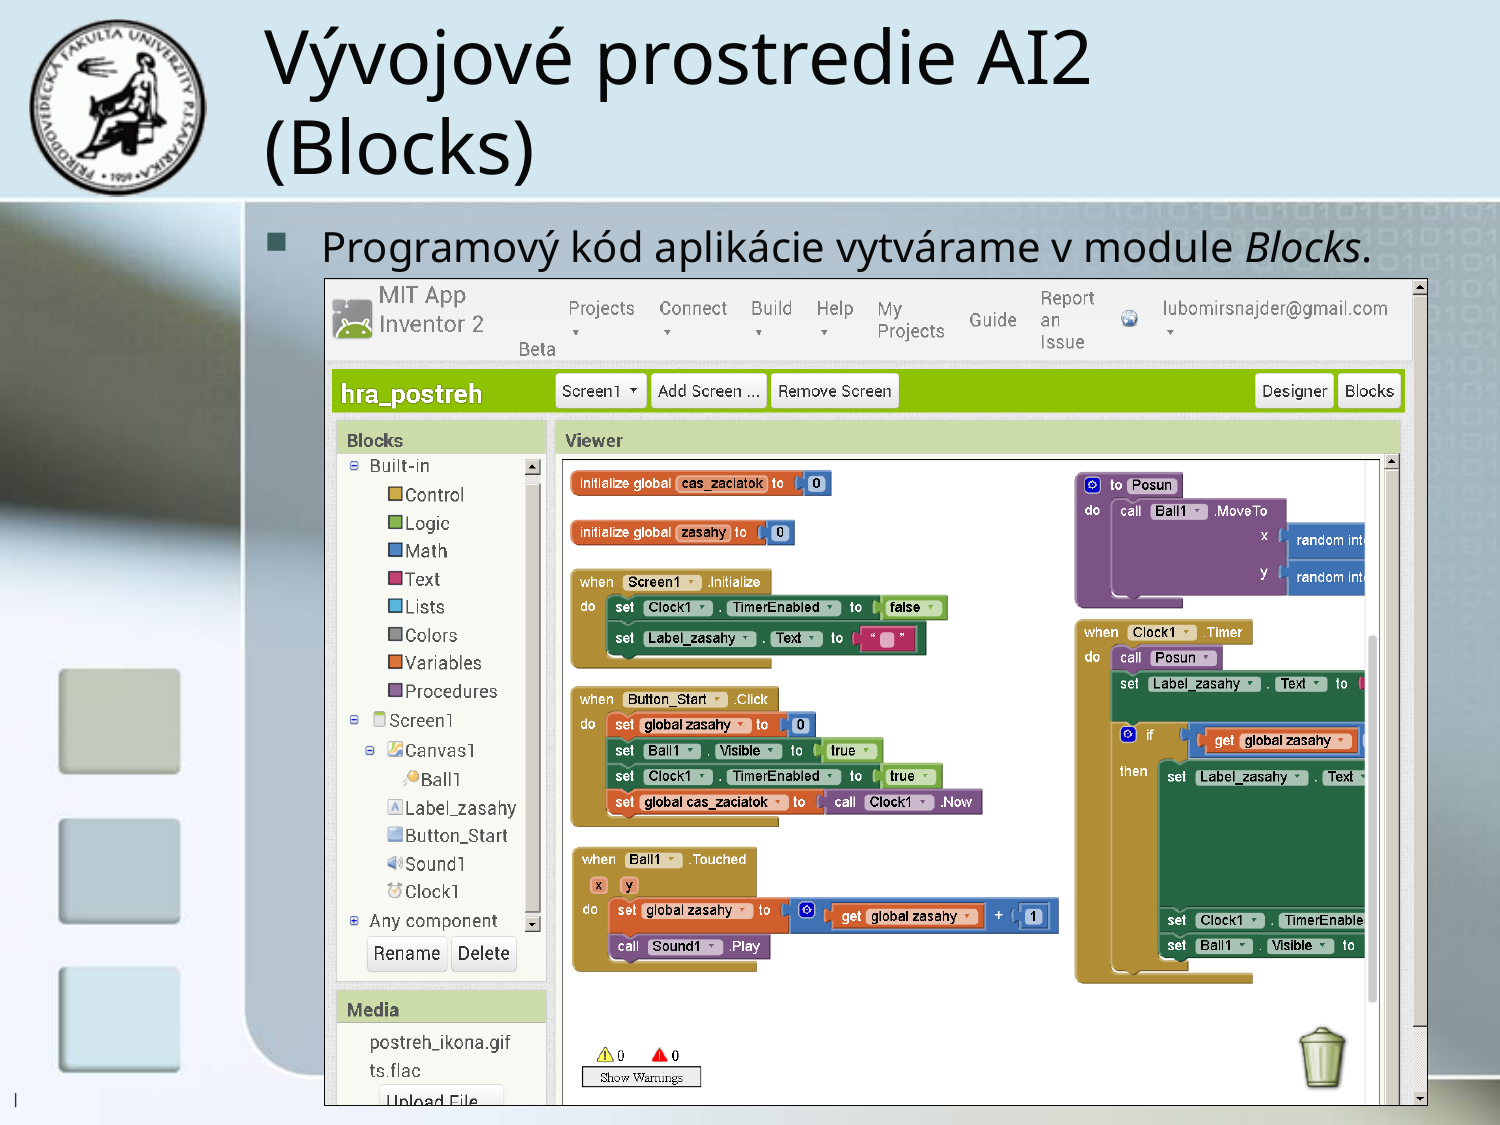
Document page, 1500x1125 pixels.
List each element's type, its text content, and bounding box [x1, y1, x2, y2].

title Vývojové prostredie AI2 (Blocks) [249, 12, 1462, 188]
picture [0, 0, 1500, 1125]
list Programový kód aplikácie vytvárame v module Blocks. [249, 203, 1500, 1071]
